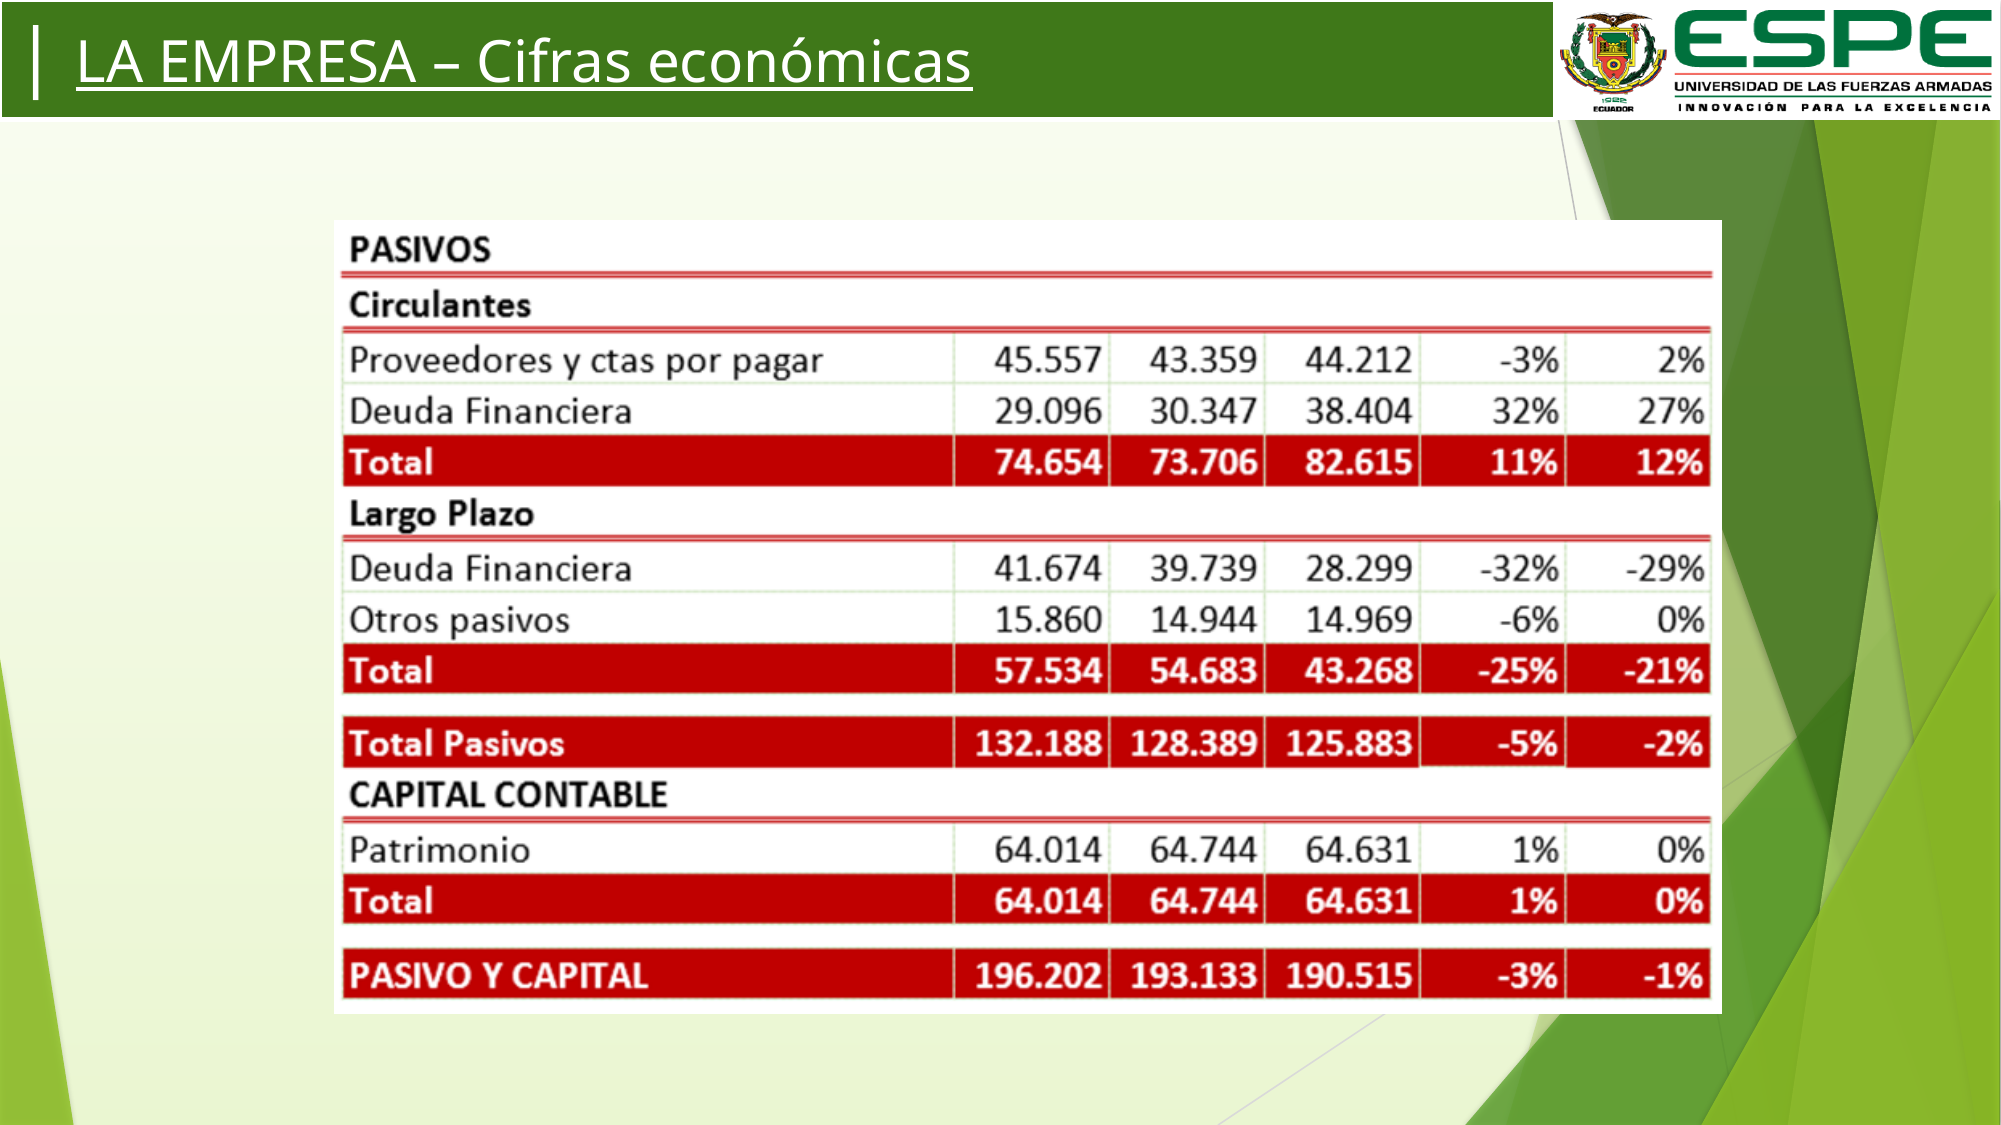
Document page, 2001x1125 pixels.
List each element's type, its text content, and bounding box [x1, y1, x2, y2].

picture [333, 220, 1723, 1015]
picture [1554, 0, 2000, 121]
text_box | LA EMPRESA – Cifras económicas [0, 0, 1552, 122]
